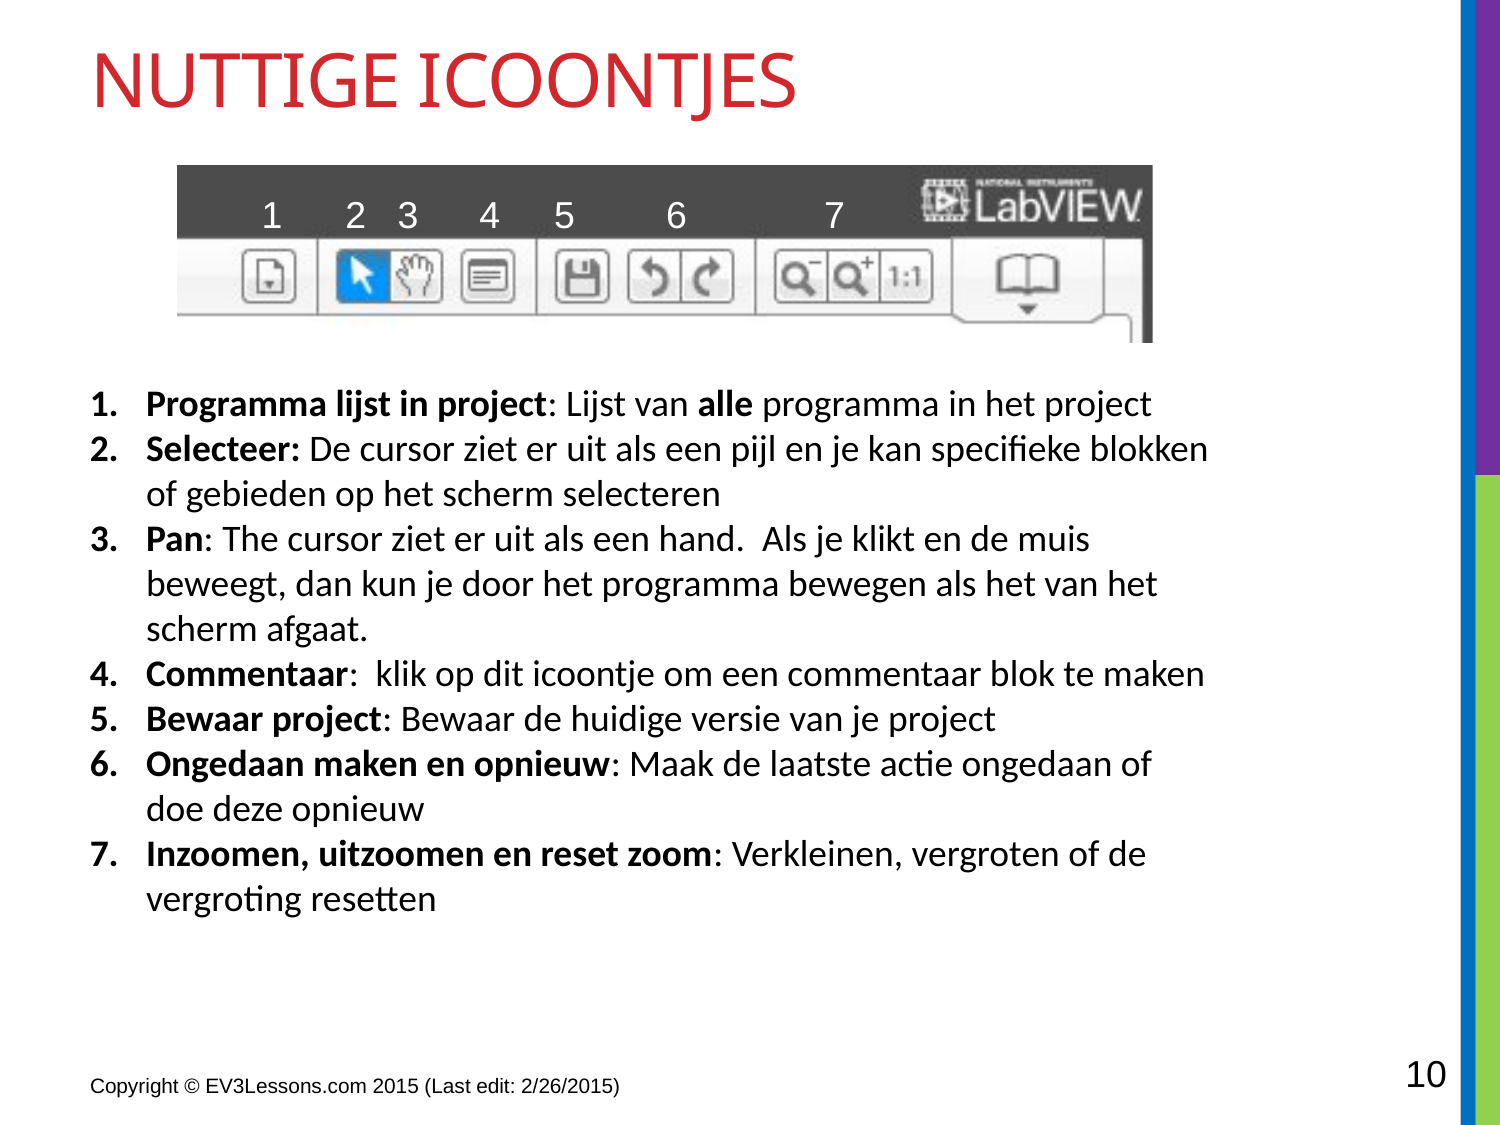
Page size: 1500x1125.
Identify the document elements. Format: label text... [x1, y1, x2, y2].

title Nuttige icoontjes [75, 25, 1428, 134]
text_box Programma lijst in project: Lijst van alle programma in het project Selecteer: De cursor ziet er uit als een pijl en je kan specifieke blokken of gebieden op het scherm selecteren Pan: The cursor ziet er uit als een hand. Als je klikt en de muis beweegt, dan kun je door het programma bewegen als het van het scherm afgaat. Commentaar: klik op dit icoontje om een commentaar blok te maken Bewaar project: Bewaar de huidige versie van je project Ongedaan maken en opnieuw: Maak de laatste actie ongedaan of doe deze opnieuw Inzoomen, uitzoomen en reset zoom: Verkleinen, vergroten of de vergroting resetten [75, 371, 1226, 972]
slide_number 10 [1390, 1042, 1500, 1103]
footer Copyright © EV3Lessons.com 2015 (Last edit: 2/26/2015) [75, 1065, 638, 1112]
picture [176, 132, 1153, 343]
